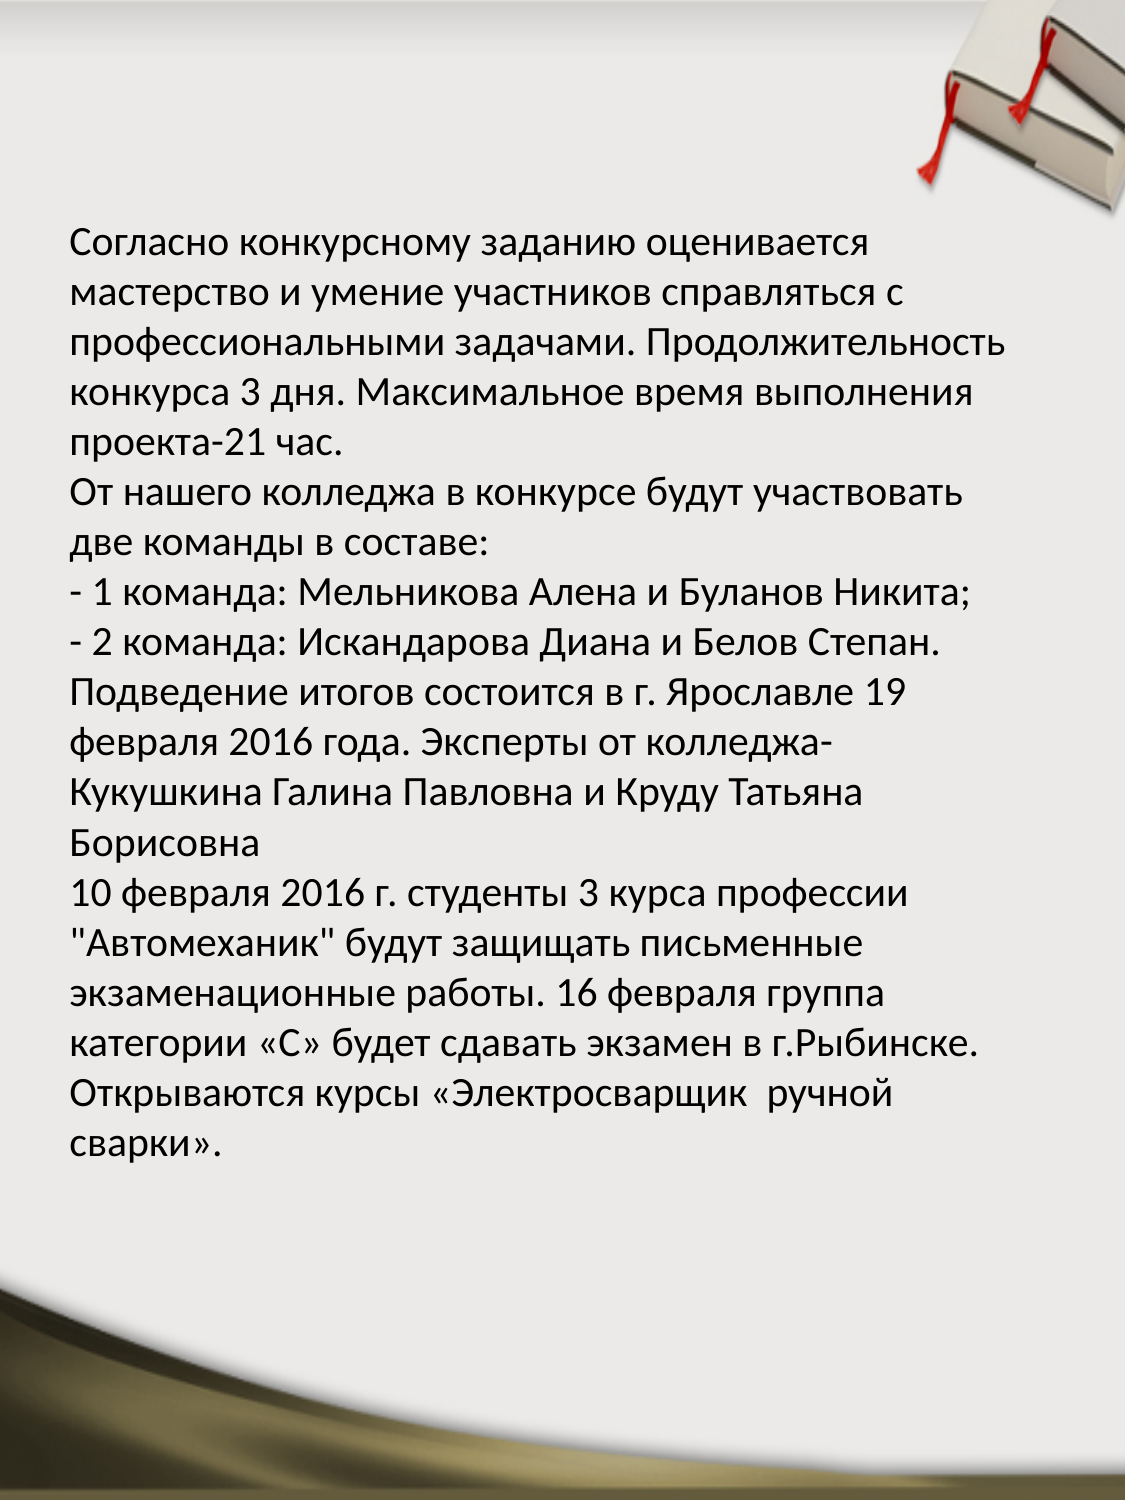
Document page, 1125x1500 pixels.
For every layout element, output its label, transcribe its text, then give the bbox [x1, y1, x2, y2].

text_box Согласно конкурсному заданию оценивается мастерство и умение участников справляться с профессиональными задачами. Продолжительность конкурса 3 дня. Максимальное время выполнения проекта-21 час. От нашего колледжа в конкурсе будут участвовать две команды в составе: - 1 команда: Мельникова Алена и Буланов Никита; - 2 команда: Искандарова Диана и Белов Степан. Подведение итогов состоится в г. Ярославле 19 февраля 2016 года. Эксперты от колледжа- Кукушкина Галина Павловна и Круду Татьяна Борисовна 10 февраля 2016 г. студенты 3 курса профессии "Автомеханик" будут защищать письменные экзаменационные работы. 16 февраля группа категории «С» будет сдавать экзамен в г.Рыбинске. Открываются курсы «Электросварщик ручной сварки». [54, 206, 1024, 1500]
picture [0, 0, 1125, 1500]
